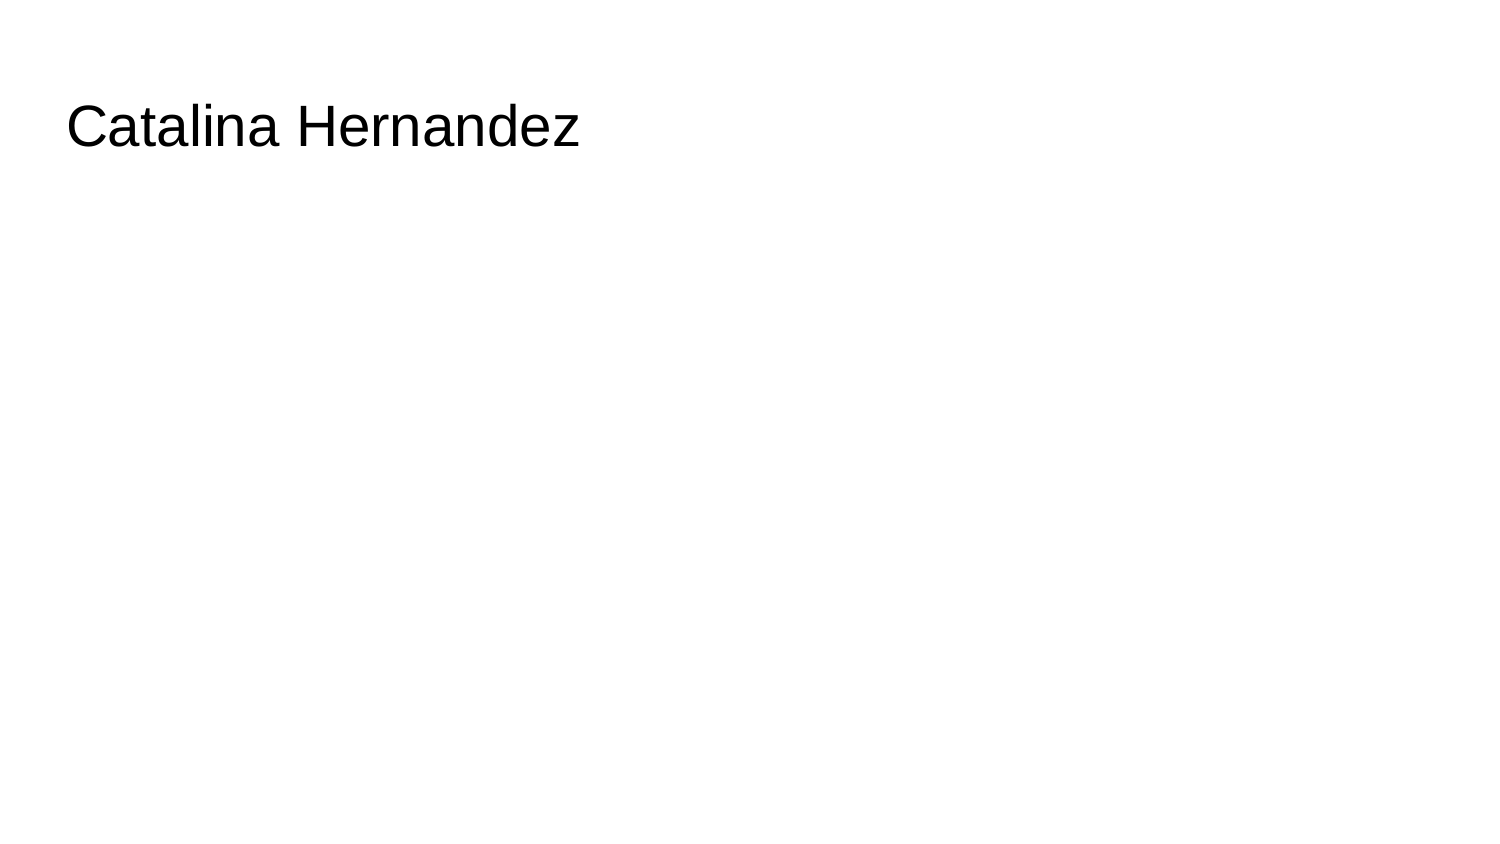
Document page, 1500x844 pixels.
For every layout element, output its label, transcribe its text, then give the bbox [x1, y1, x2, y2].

title Catalina Hernandez [51, 72, 1449, 167]
